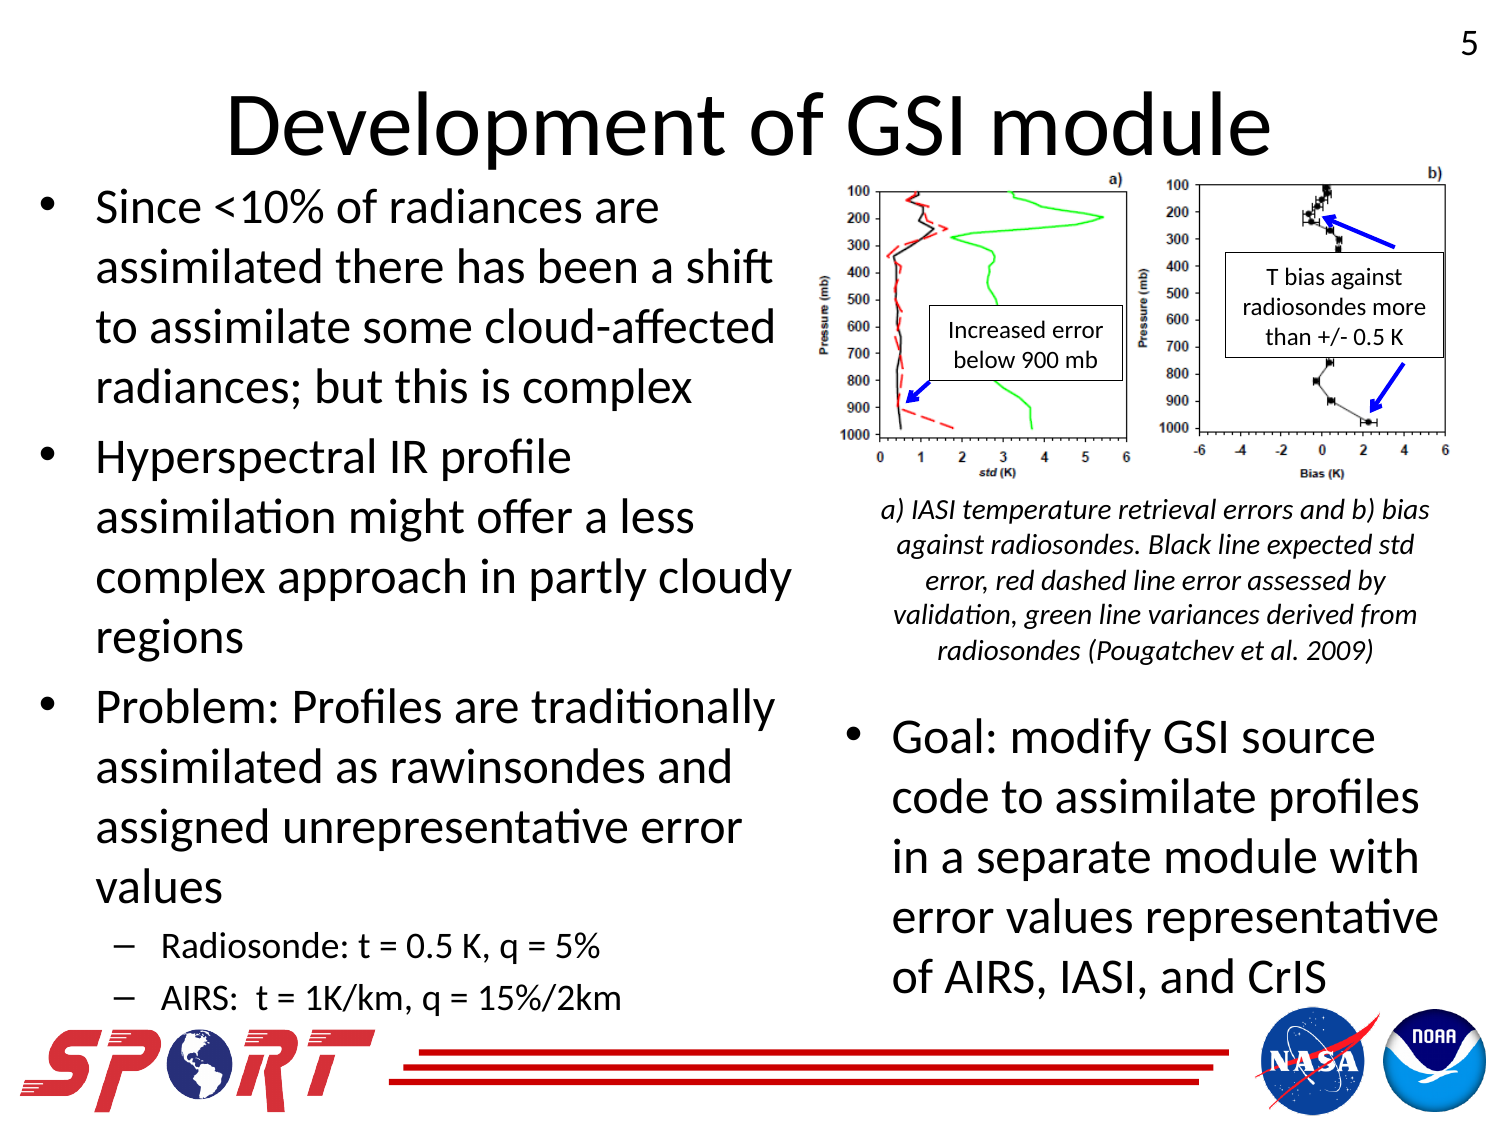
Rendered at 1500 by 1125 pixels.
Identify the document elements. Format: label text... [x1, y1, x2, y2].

picture [784, 162, 1460, 494]
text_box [905, 381, 930, 404]
picture [13, 1012, 389, 1120]
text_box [1321, 216, 1395, 248]
text_box a) IASI temperature retrieval errors and b) bias against radiosondes. Black line expected std error, red dashed line error assessed by validation, green line variances derived from radiosondes (Pougatchev et al. 2009) [851, 500, 1460, 674]
title Development of GSI module [75, 25, 1425, 165]
picture [1246, 1009, 1486, 1120]
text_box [1369, 363, 1404, 414]
list Since <10% of radiances are assimilated there has been a shift to assimilate some cloud-affected radiances; but this is complex Hyperspectral IR profile assimilation might offer a less complex approach in partly cloudy regions Problem: Profiles are traditionally assimilated as rawinsondes and assigned unrepresentative error values Radiosonde: t = 0.5 K, q = 5% AIRS: t = 1K/km, q = 15%/2km [24, 165, 836, 1072]
text_box Goal: modify GSI source code to assimilate profiles in a separate module with error values representative of AIRS, IASI, and CrIS [829, 696, 1482, 1011]
text_box 5 [1445, 10, 1484, 71]
